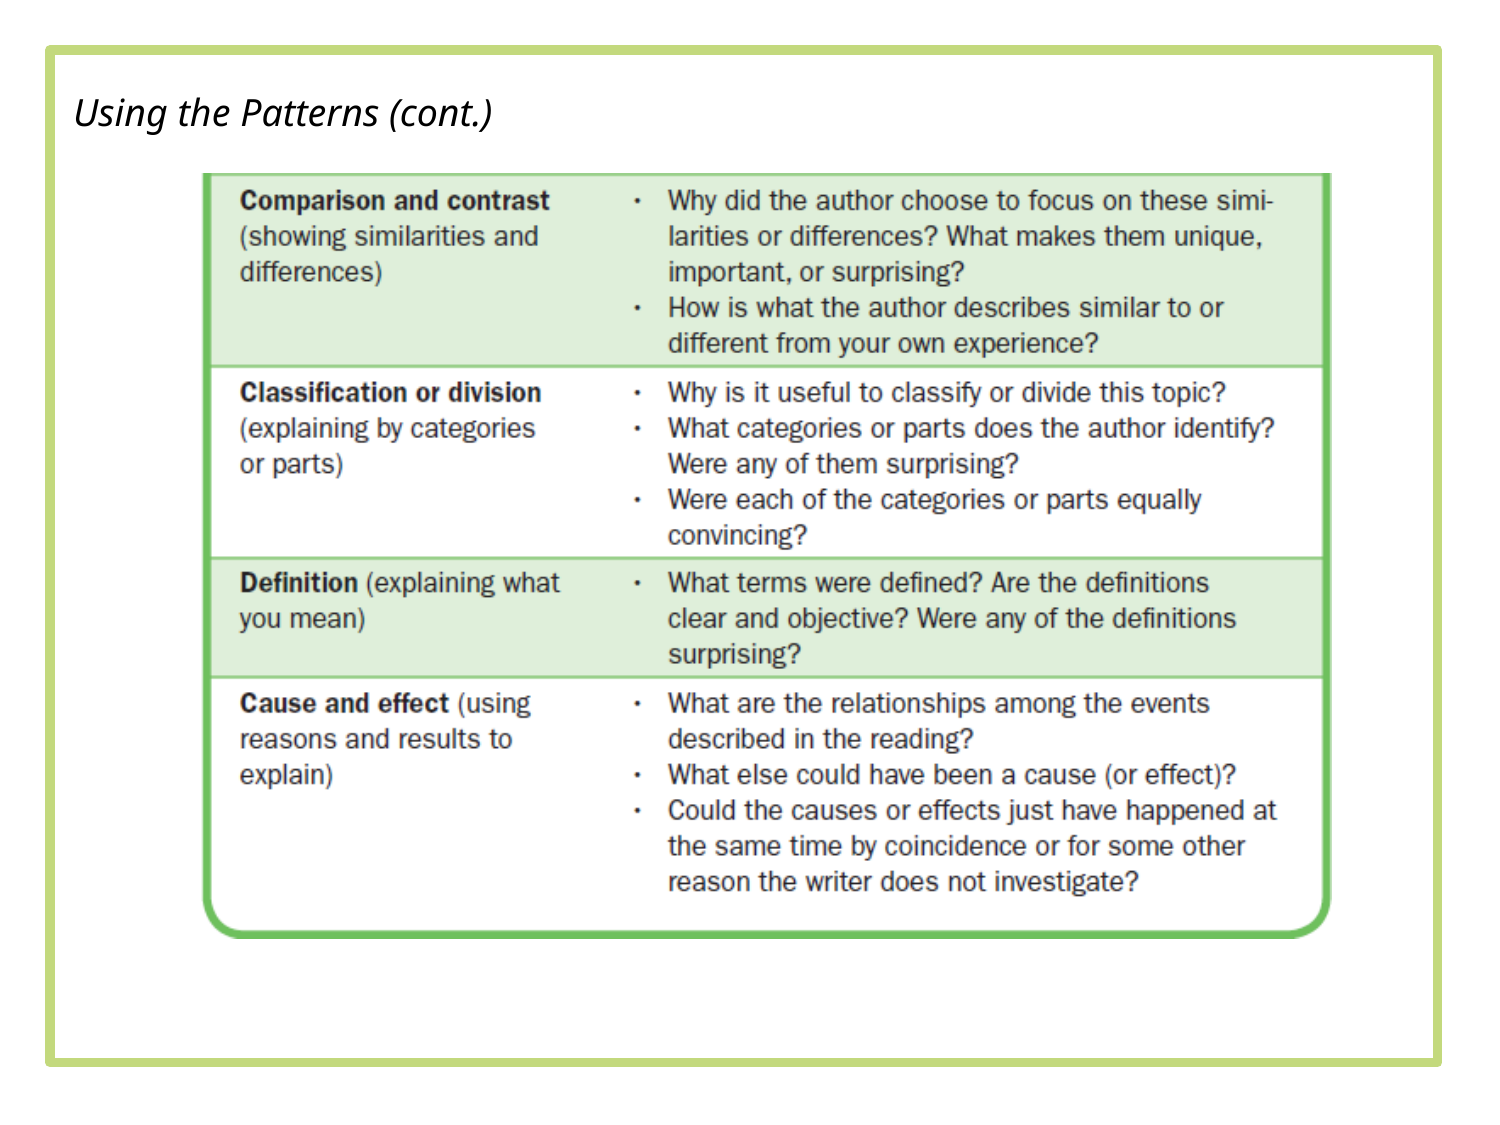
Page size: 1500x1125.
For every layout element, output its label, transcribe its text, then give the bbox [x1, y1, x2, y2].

picture [199, 173, 1332, 939]
text_box Using the Patterns (cont.) [58, 82, 596, 142]
text_box [48, 48, 1440, 1065]
